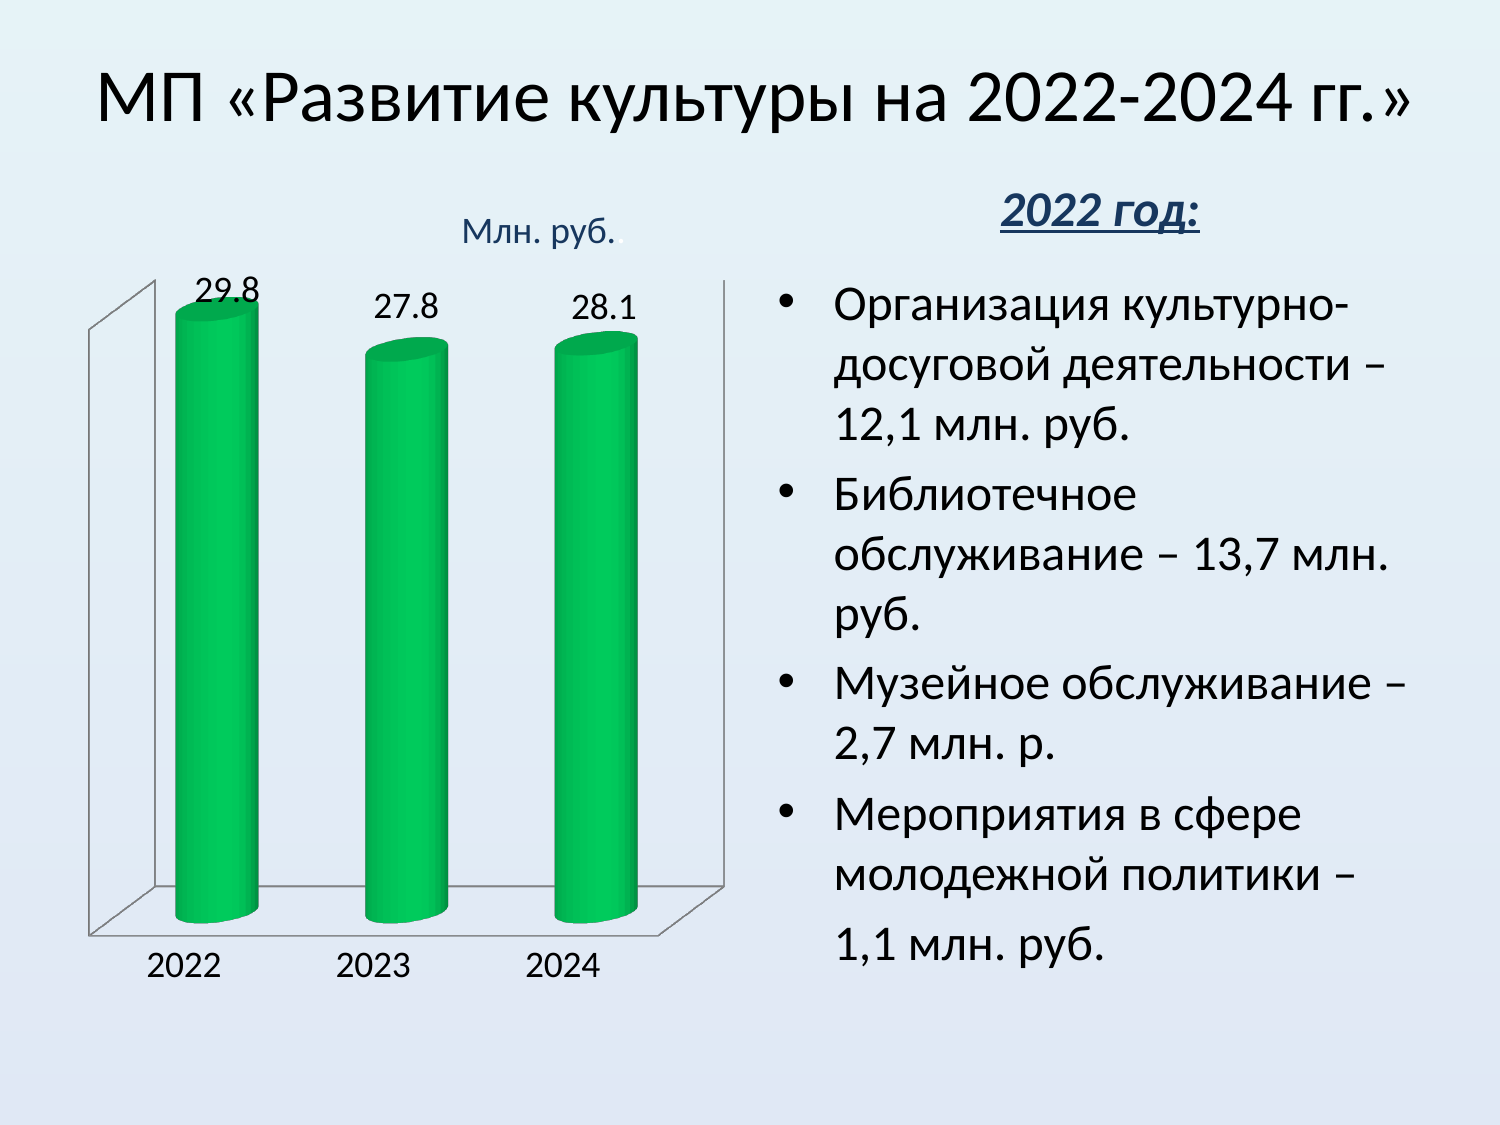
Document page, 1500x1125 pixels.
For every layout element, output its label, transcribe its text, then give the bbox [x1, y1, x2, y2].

text_box Млн. руб.. [435, 204, 652, 252]
list Организация культурно-досуговой деятельности – 12,1 млн. руб. Библиотечное обслуживание – 13,7 млн. руб. Музейное обслуживание – 2,7 млн. р. Мероприятия в сфере молодежной политики – 1,1 млн. руб. [762, 262, 1425, 1005]
title МП «Развитие культуры на 2022-2024 гг.» [37, 45, 1475, 138]
chart [74, 262, 738, 1006]
text_box 2022 год: [973, 160, 1227, 252]
